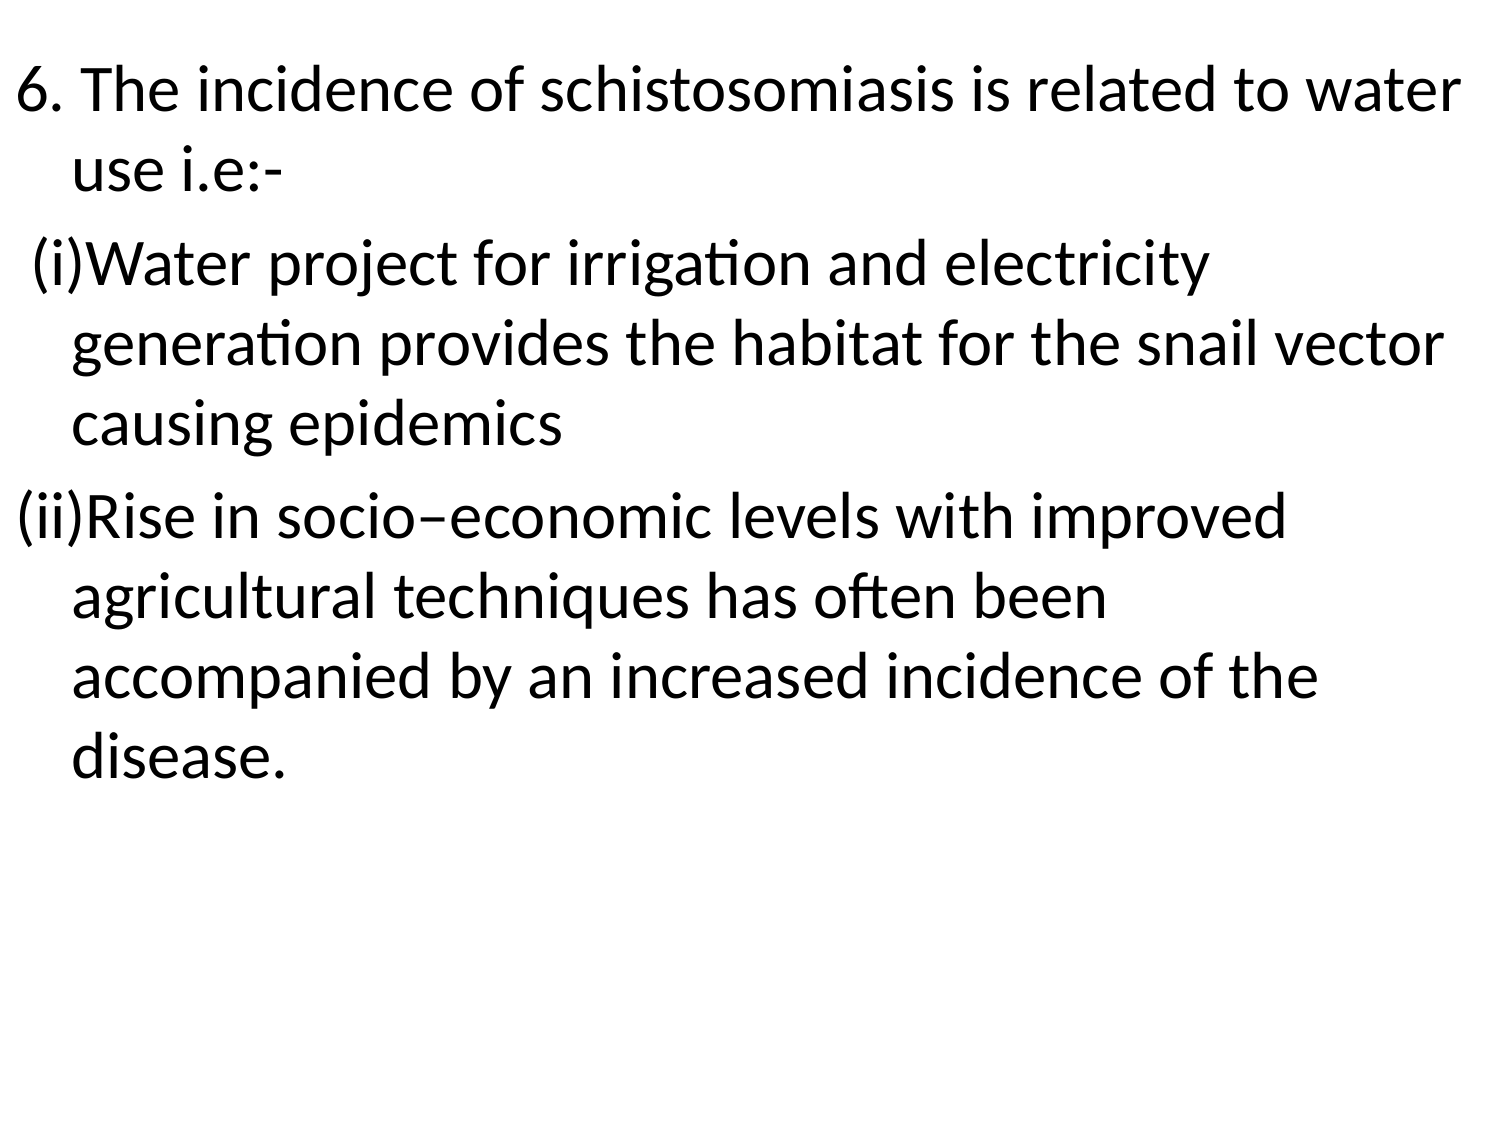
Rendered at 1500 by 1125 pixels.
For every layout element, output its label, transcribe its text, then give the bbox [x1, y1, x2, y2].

list 6. The incidence of schistosomiasis is related to water use i.e:- (i)Water project for irrigation and electricity generation provides the habitat for the snail vector causing epidemics (ii)Rise in socio–economic levels with improved agricultural techniques has often been accompanied by an increased incidence of the disease. [0, 37, 1500, 1125]
